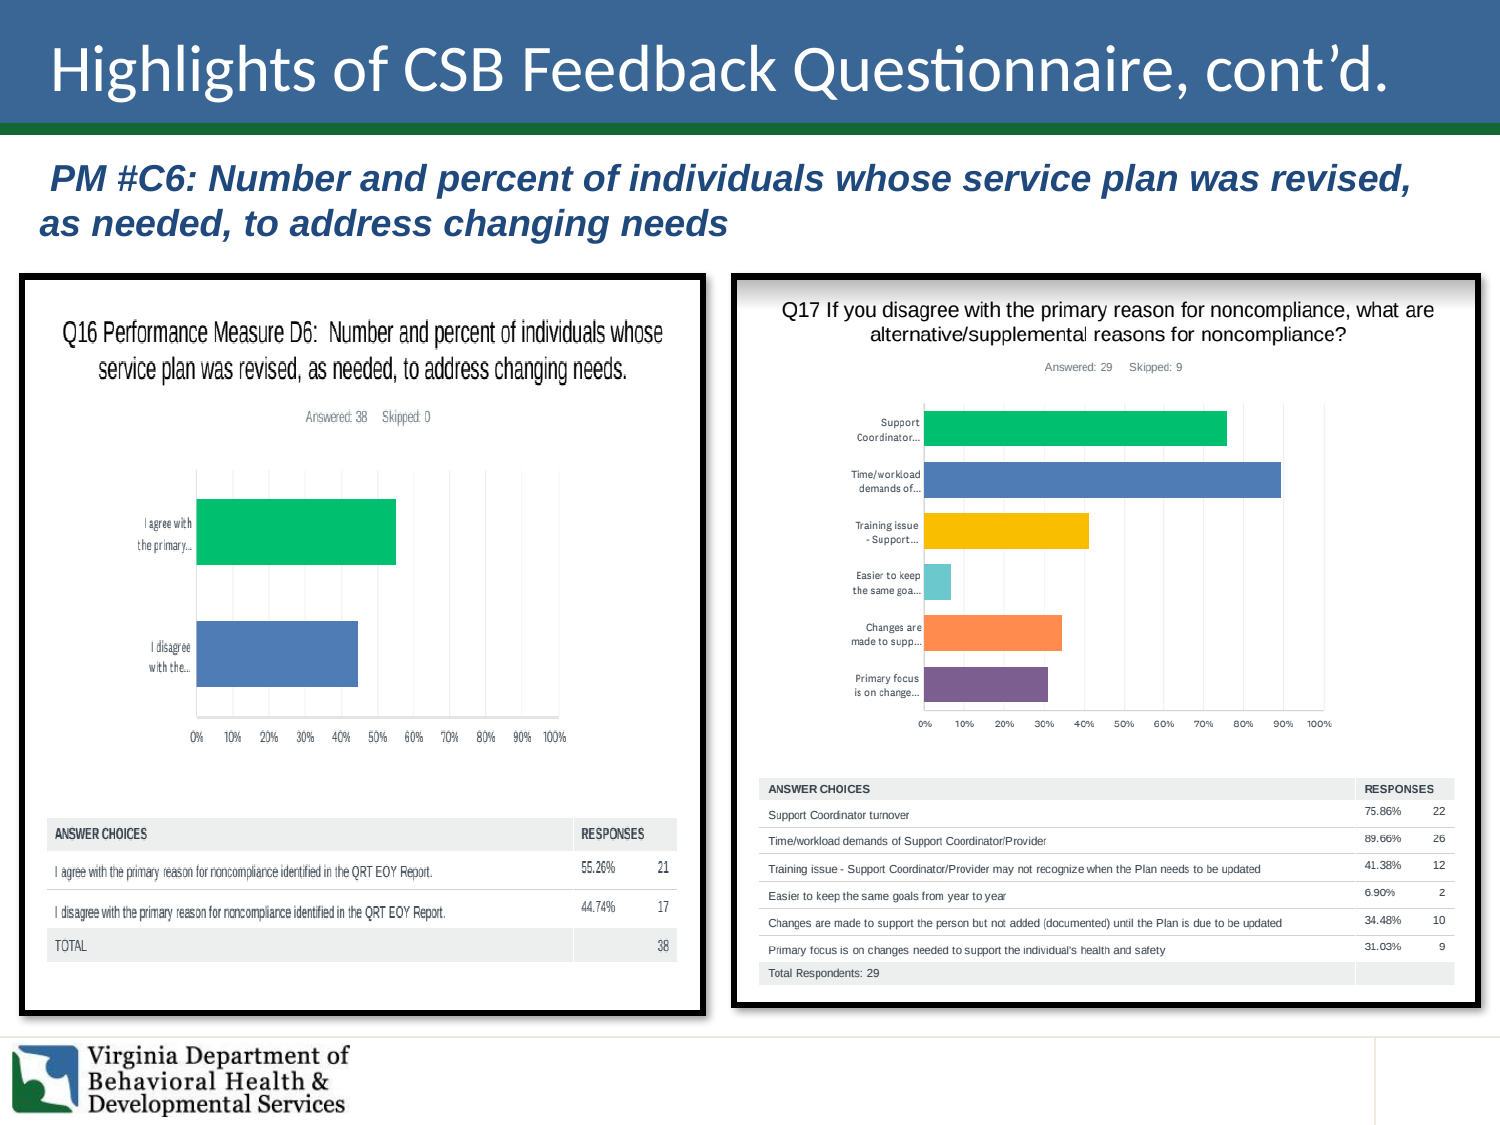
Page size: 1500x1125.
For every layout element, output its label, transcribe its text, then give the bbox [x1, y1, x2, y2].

picture [737, 279, 1476, 1003]
title Highlights of CSB Feedback Questionnaire, cont’d. [50, 24, 1500, 187]
picture [24, 279, 701, 1010]
picture [12, 1043, 350, 1117]
text_box PM #C6: Number and percent of individuals whose service plan was revised, as needed, to address changing needs [24, 146, 1450, 252]
